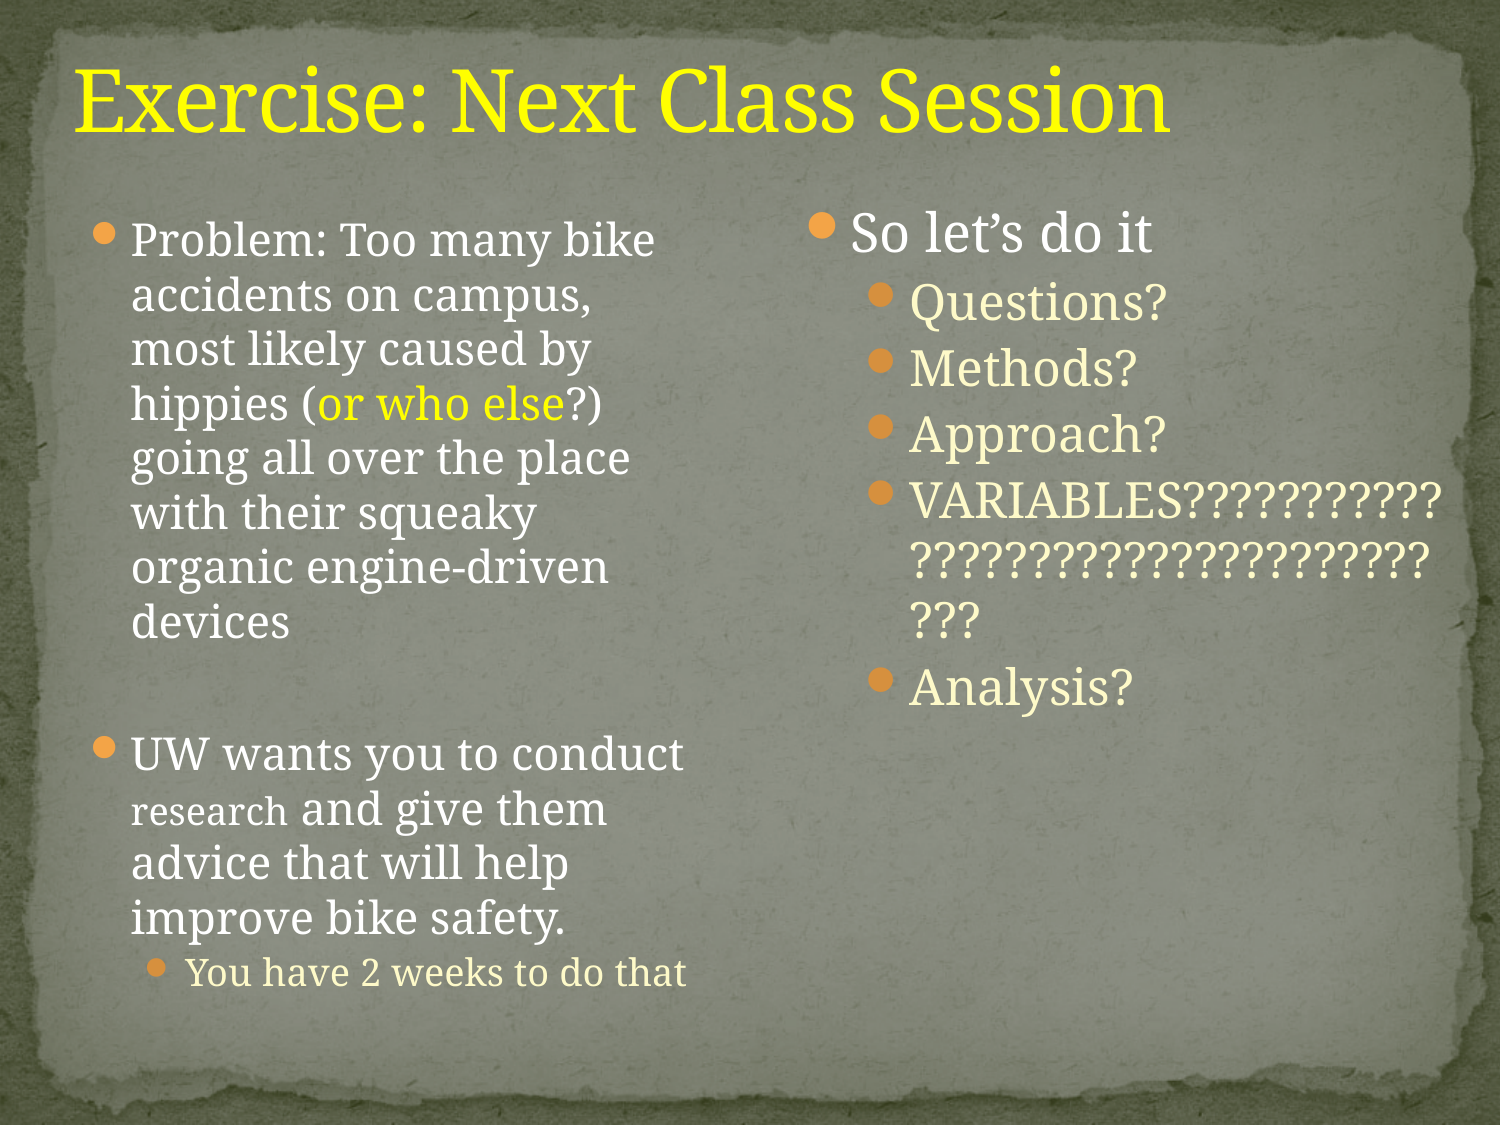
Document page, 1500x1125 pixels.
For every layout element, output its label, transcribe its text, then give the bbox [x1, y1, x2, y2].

list Problem: Too many bike accidents on campus, most likely caused by hippies (or who else?) going all over the place with their squeaky organic engine-driven devices UW wants you to conduct research and give them advice that will help improve bike safety. You have 2 weeks to do that [75, 203, 708, 1054]
list So let’s do it Questions? Methods? Approach? VARIABLES???????????????????????????????????? Analysis? [789, 191, 1465, 1079]
title Exercise: Next Class Session [57, 24, 1452, 158]
